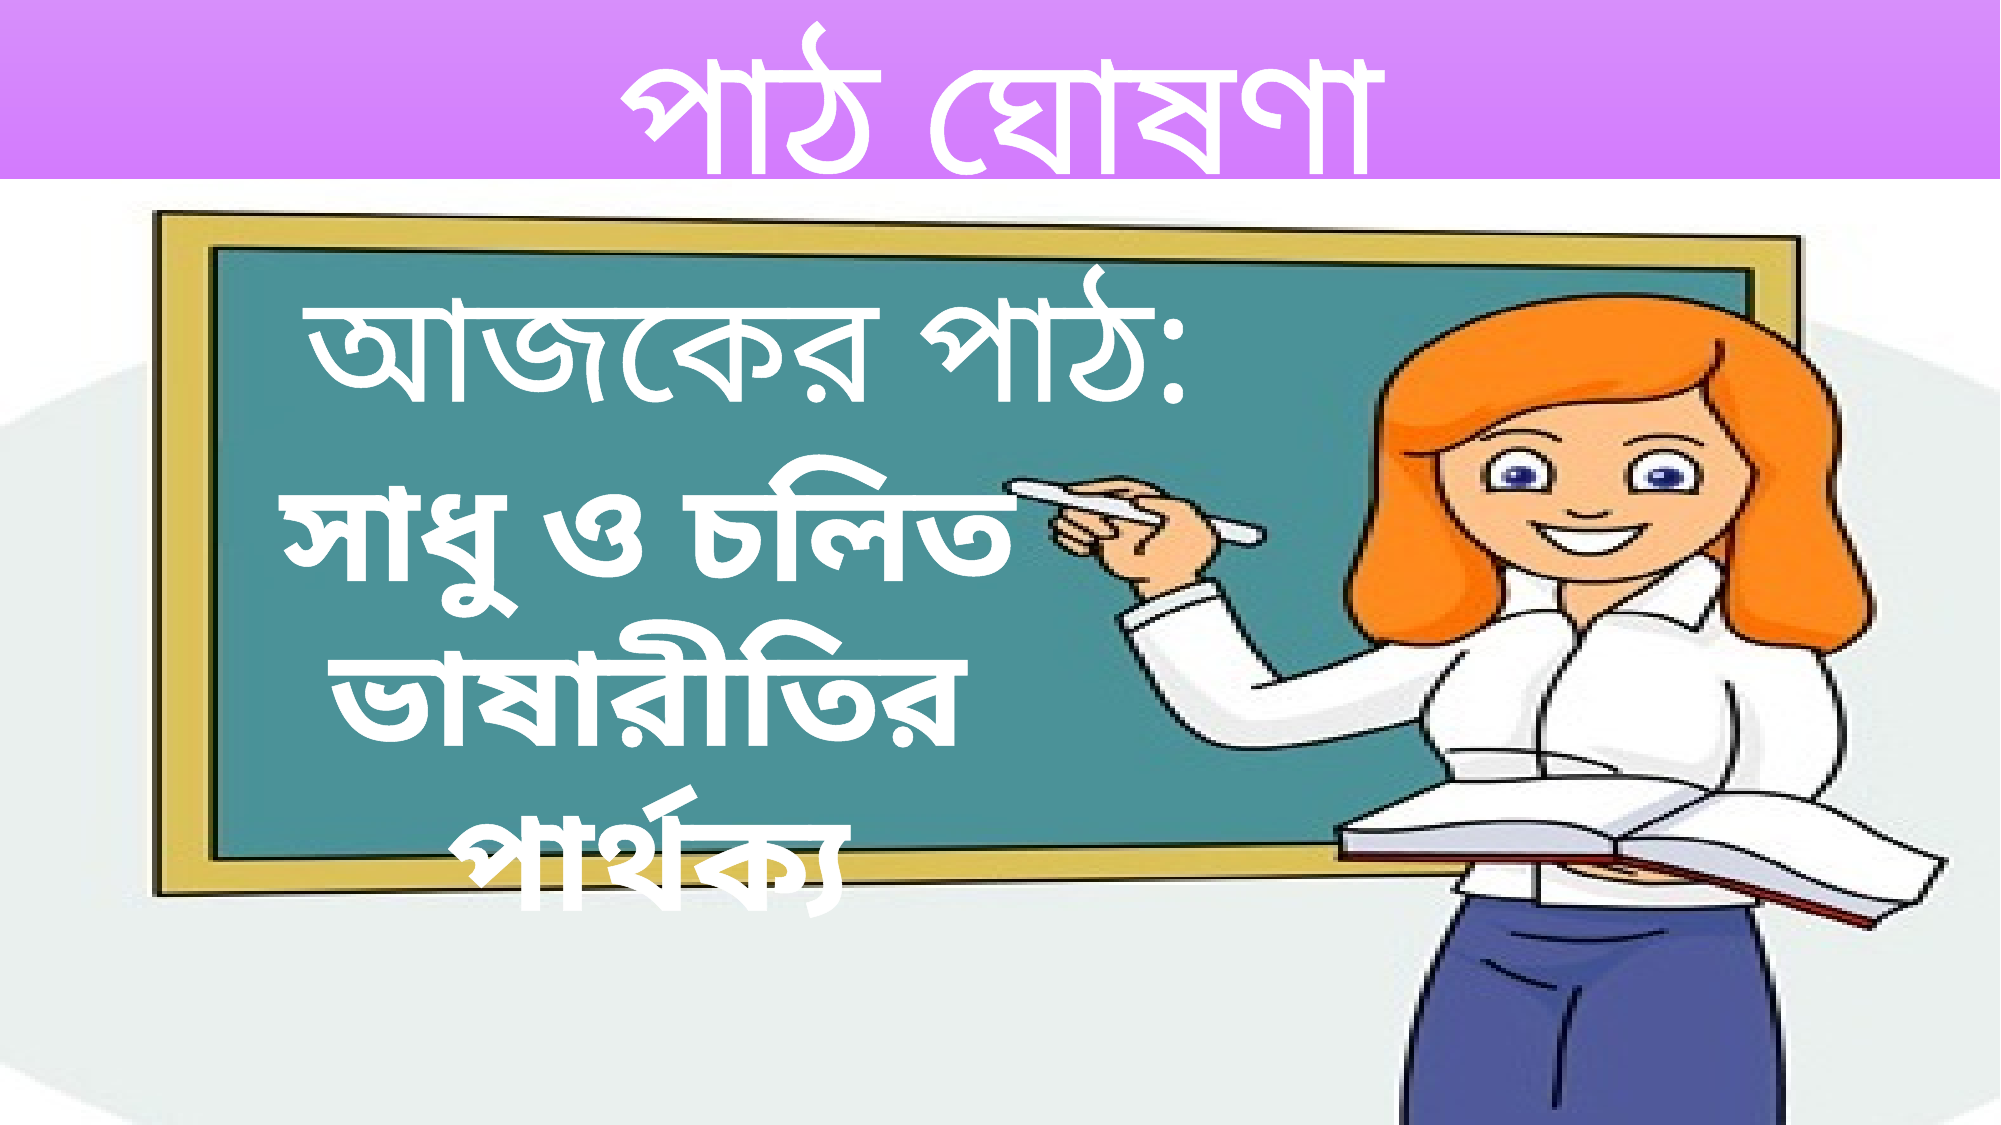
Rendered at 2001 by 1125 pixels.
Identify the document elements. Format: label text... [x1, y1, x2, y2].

text_box পাঠ ঘোষণা [0, 0, 2000, 178]
picture [0, 178, 2000, 1125]
